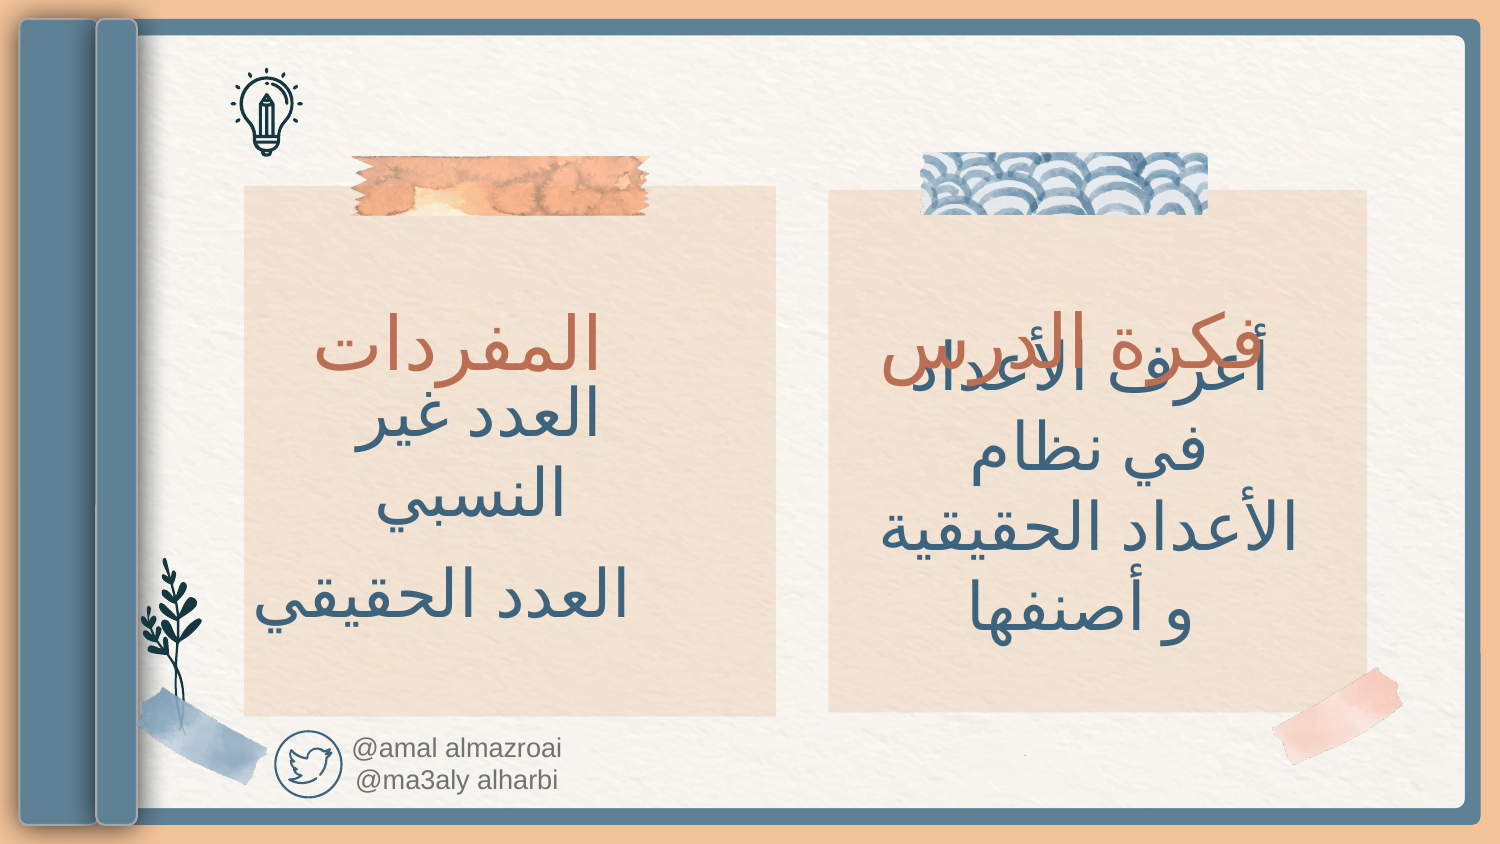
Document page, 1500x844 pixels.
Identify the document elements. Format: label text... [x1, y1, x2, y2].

text_box العدد غير النسبي [241, 452, 719, 555]
picture [136, 35, 1465, 809]
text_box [273, 729, 343, 799]
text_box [230, 67, 304, 157]
text_box العدد الحقيقي [223, 485, 712, 697]
text_box [140, 557, 202, 686]
text_box المفردات [184, 230, 751, 452]
text_box [244, 185, 776, 717]
text_box فكرة الدرس [862, 226, 1284, 451]
title أعرف الأعداد في نظام الأعداد الحقيقية و أصنفها [860, 320, 1320, 648]
text_box @amal almazroai @ma3aly alharbi [351, 730, 562, 796]
text_box [828, 189, 1368, 713]
